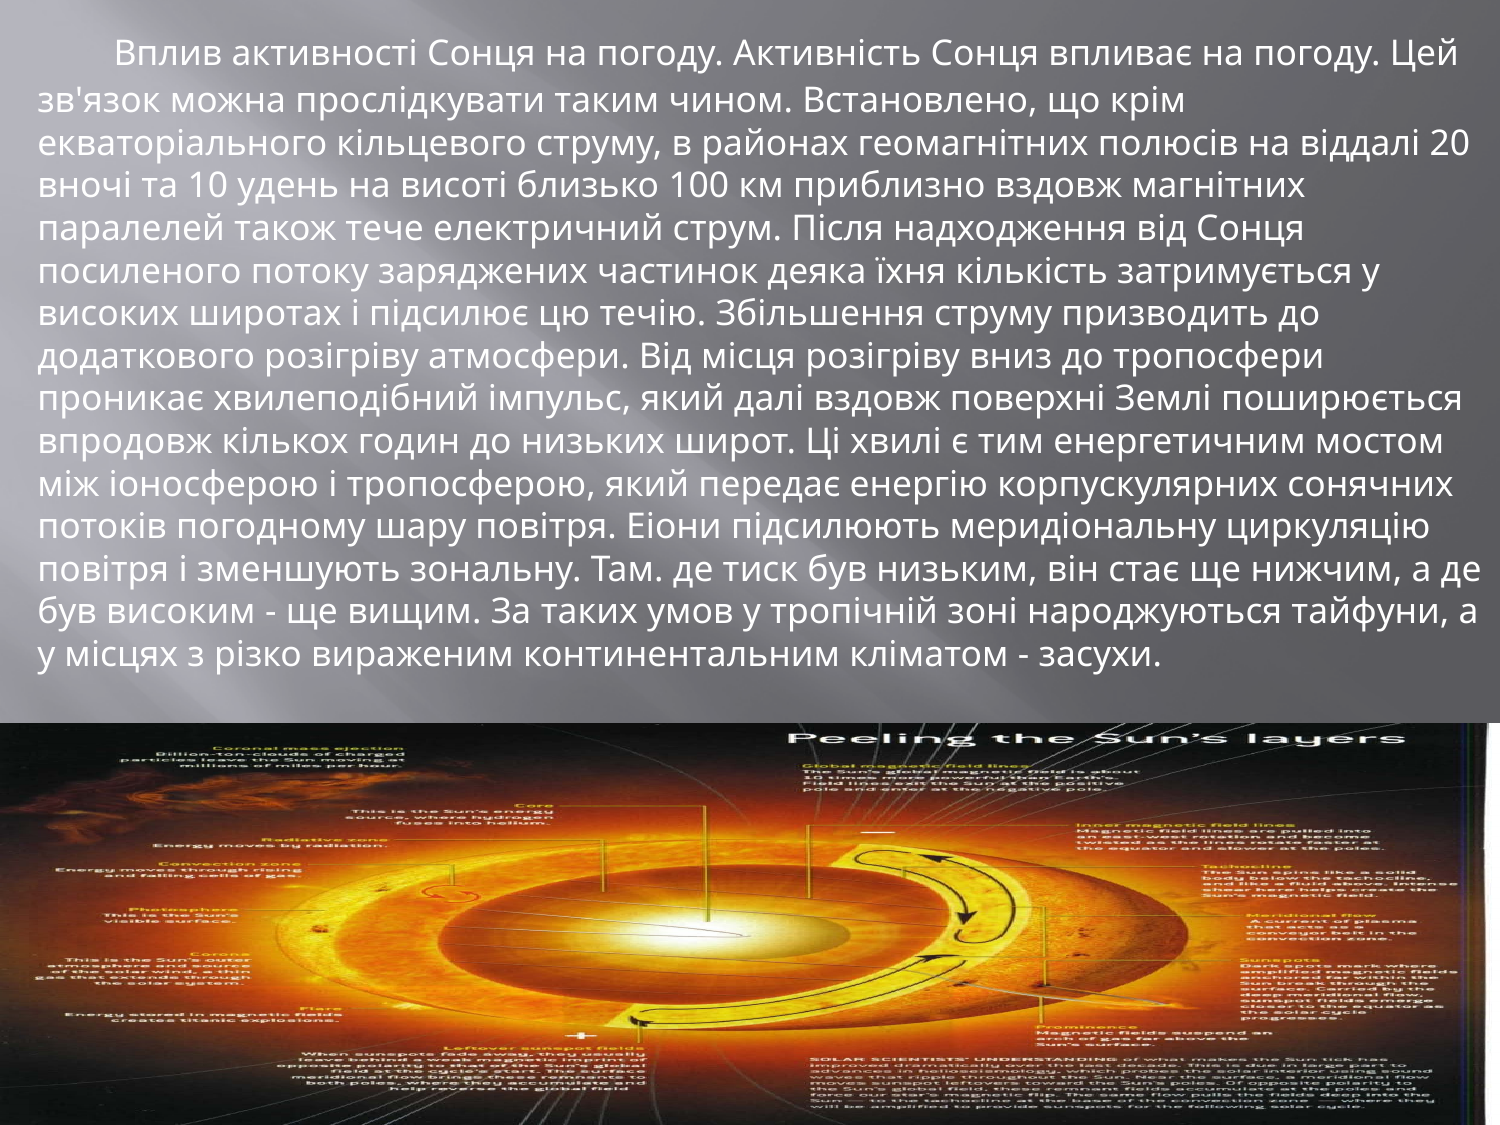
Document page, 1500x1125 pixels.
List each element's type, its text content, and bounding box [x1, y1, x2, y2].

list Вплив активності Сонця на погоду. Активність Сонця впливає на погоду. Цей зв'язок можна прослідкувати таким чином. Встановлено, що крім екваторіального кільцевого струму, в районах геомагнітних полюсів на віддалі 20 вночі та 10 удень на висоті близько 100 км приблизно вздовж магнітних паралелей також тече електричний струм. Після надходження від Сонця посиленого потоку заряджених частинок деяка їхня кількість затримується у високих широтах і підсилює цю течію. Збільшення струму призводить до додаткового розігріву атмосфери. Від місця розігріву вниз до тропосфери проникає хвилеподібний імпульс, який далі вздовж поверхні Землі поширюється впродовж кількох годин до низьких широт. Ці хвилі є тим енергетичним мостом між іоносферою і тропосферою, який передає енергію корпускулярних сонячних потоків погодному шару повітря. Еіони підсилюють меридіональну циркуляцію повітря і зменшують зональну. Там. де тиск був низьким, він стає ще нижчим, а де був високим - ще вищим. За таких умов у тропічній зоні народжуються тайфуни, а у місцях з різко вираженим континентальним кліматом - засухи. [0, 0, 1500, 723]
picture [0, 723, 1500, 1125]
